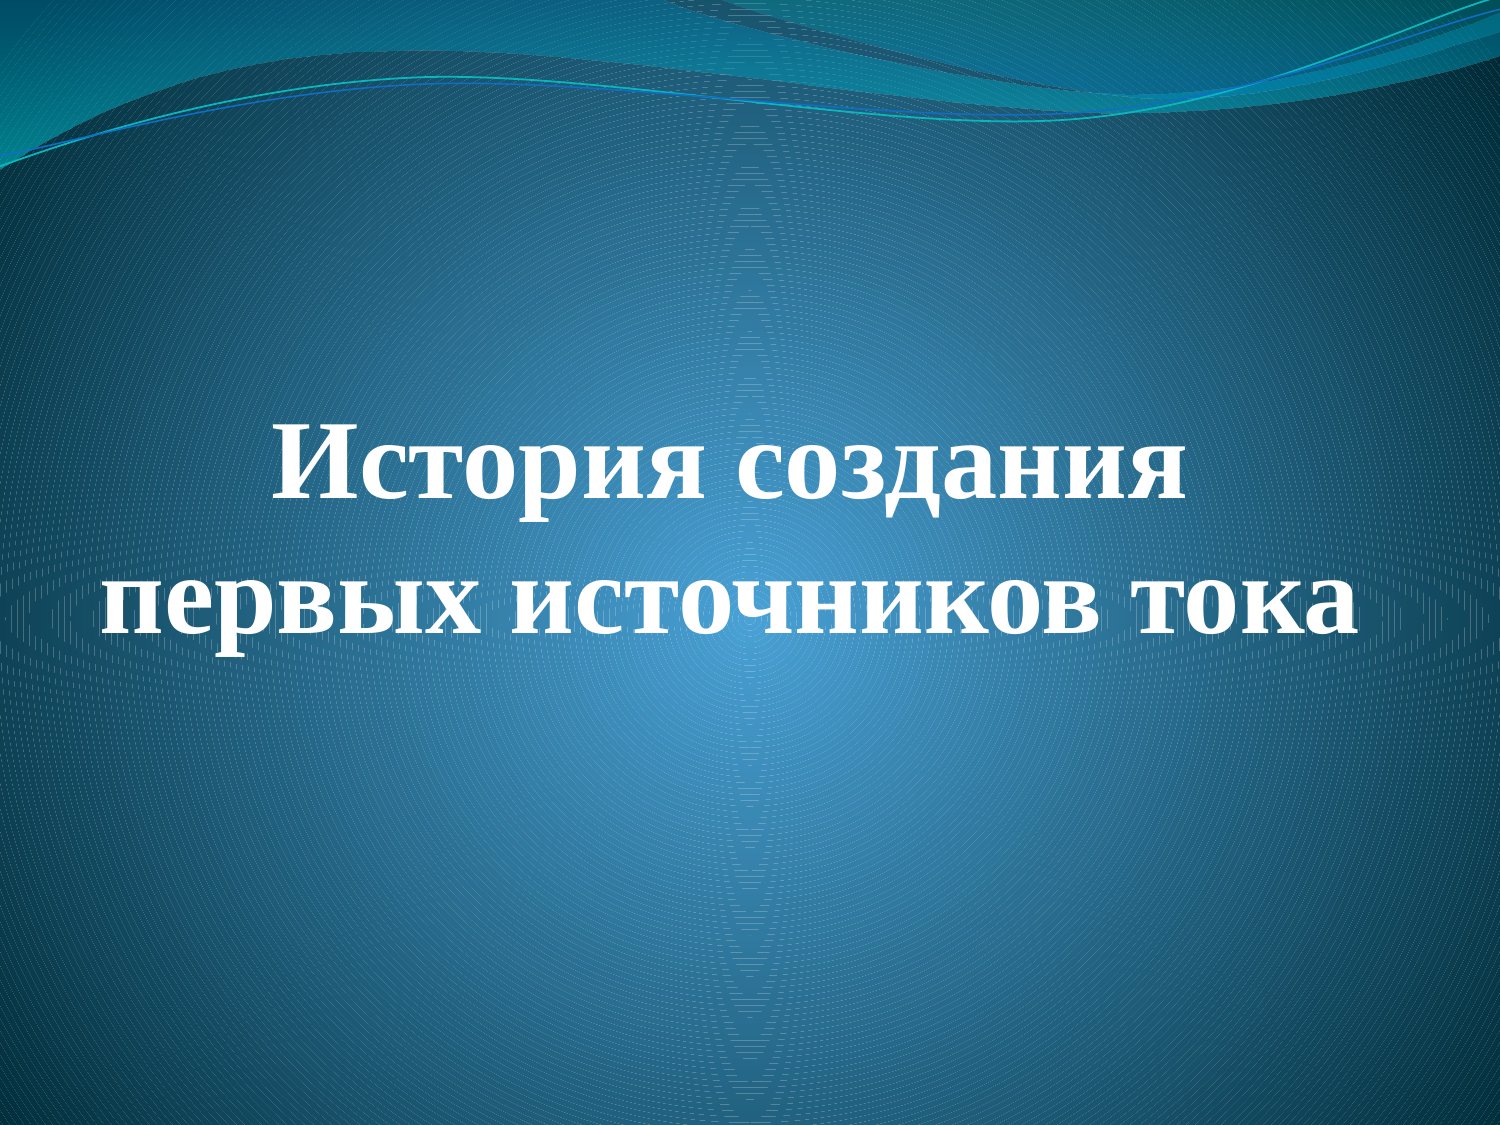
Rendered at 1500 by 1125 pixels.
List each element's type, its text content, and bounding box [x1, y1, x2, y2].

title История создания первых источников тока [87, 363, 1376, 657]
